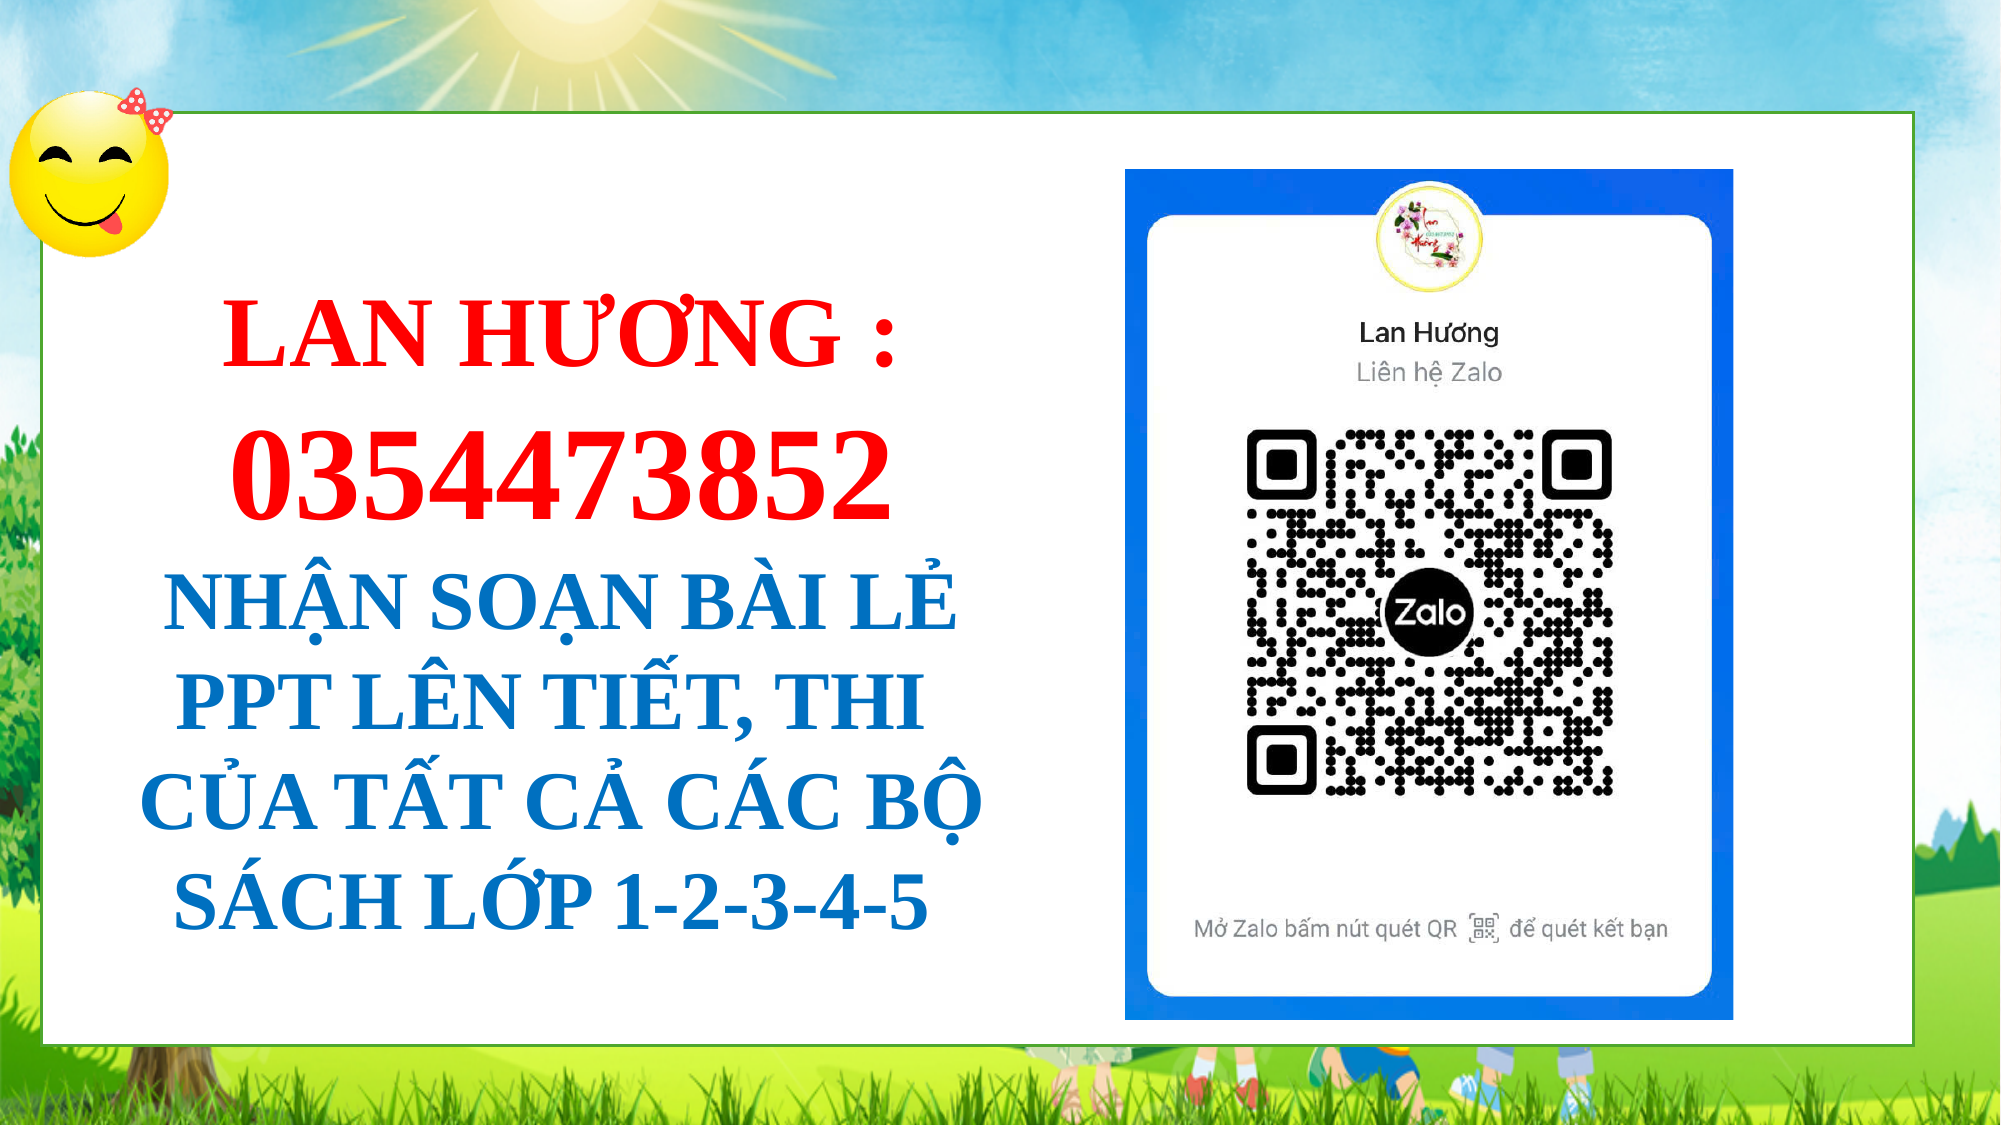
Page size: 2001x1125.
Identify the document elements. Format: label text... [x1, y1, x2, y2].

text_box LAN HƯƠNG : 0354473852 NHẬN SOẠN BÀI LẺ PPT LÊN TIẾT, THI CỦA TẤT CẢ CÁC BỘ SÁCH LỚP 1-2-3-4-5 [99, 259, 1025, 954]
picture [0, 0, 2001, 1125]
text_box [40, 111, 1915, 1047]
